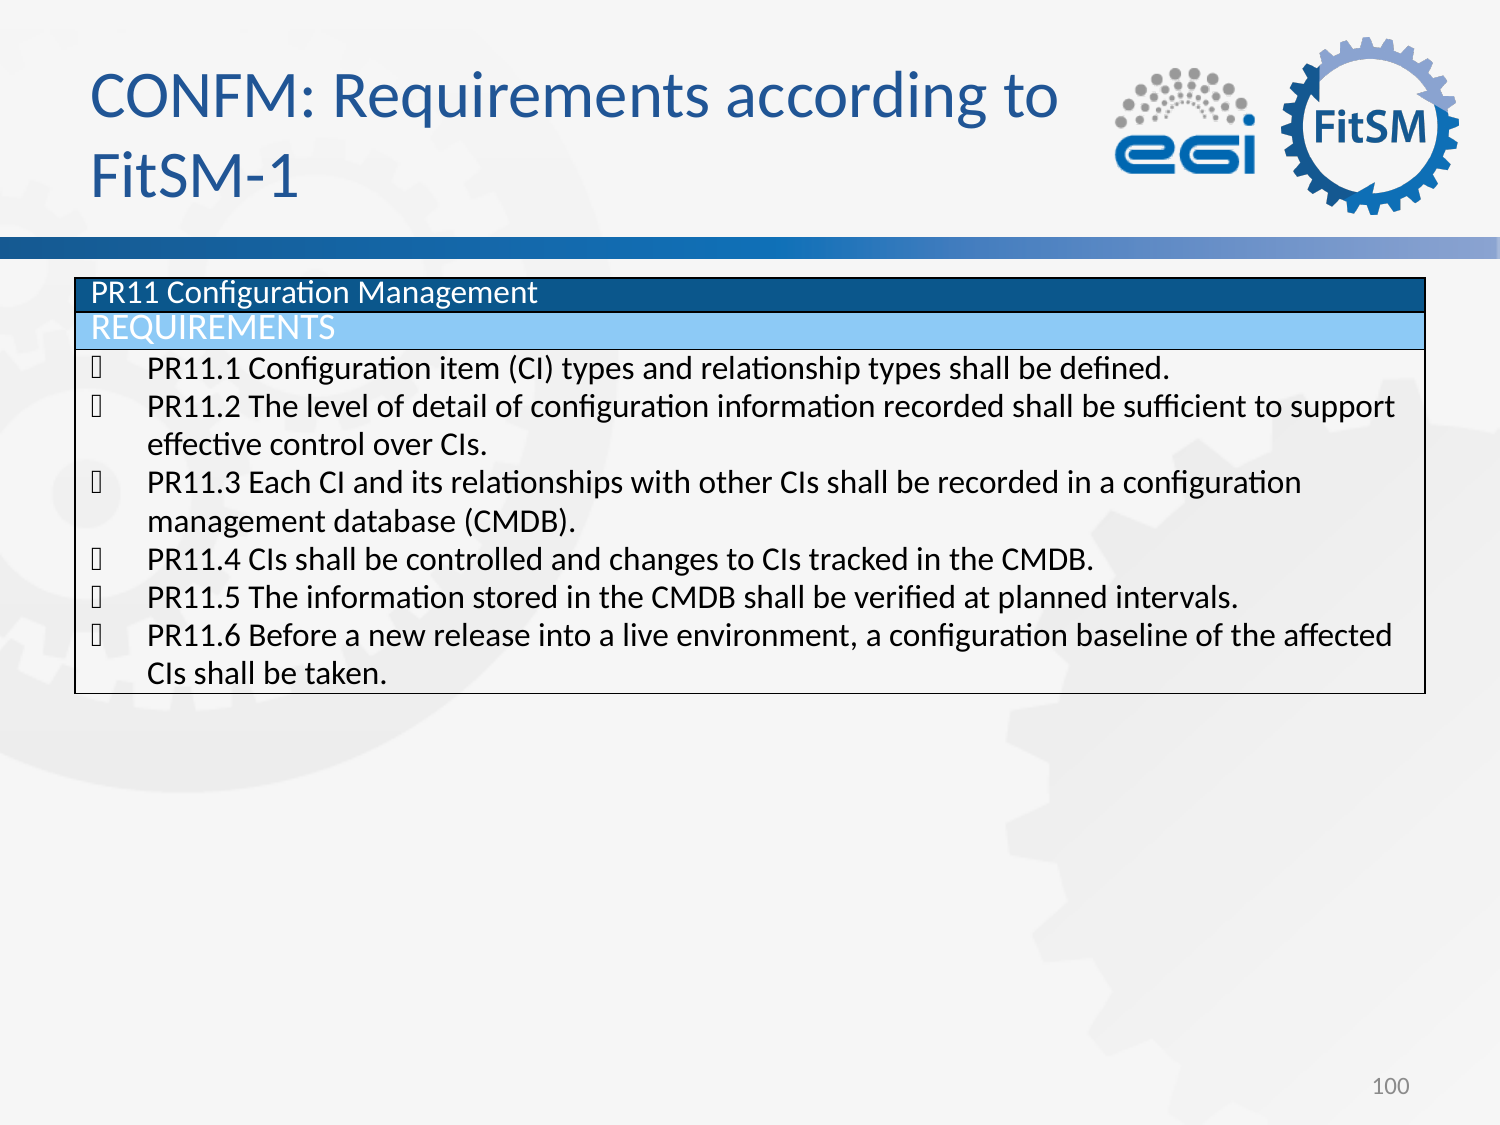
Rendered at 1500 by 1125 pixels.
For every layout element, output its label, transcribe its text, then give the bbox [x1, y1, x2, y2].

title CONFM: Requirements according to FitSM-1 [75, 45, 1315, 217]
table_cell Requirements [76, 313, 1424, 349]
picture [0, 0, 1500, 1125]
table_header PR11 Configuration Management [76, 279, 1424, 311]
table_cell PR11.1 Configuration item (CI) types and relationship types shall be defined. PR11.2 The level of detail of configuration information recorded shall be sufficient to support effective control over CIs. PR11.3 Each CI and its relationships with other CIs shall be recorded in a configuration management database (CMDB). PR11.4 CIs shall be controlled and changes to CIs tracked in the CMDB. PR11.5 The information stored in the CMDB shall be verified at planned intervals. PR11.6 Before a new release into a live environment, a configuration baseline of the affected CIs shall be taken. [76, 350, 1424, 693]
slide_number 100 [1074, 1054, 1425, 1115]
